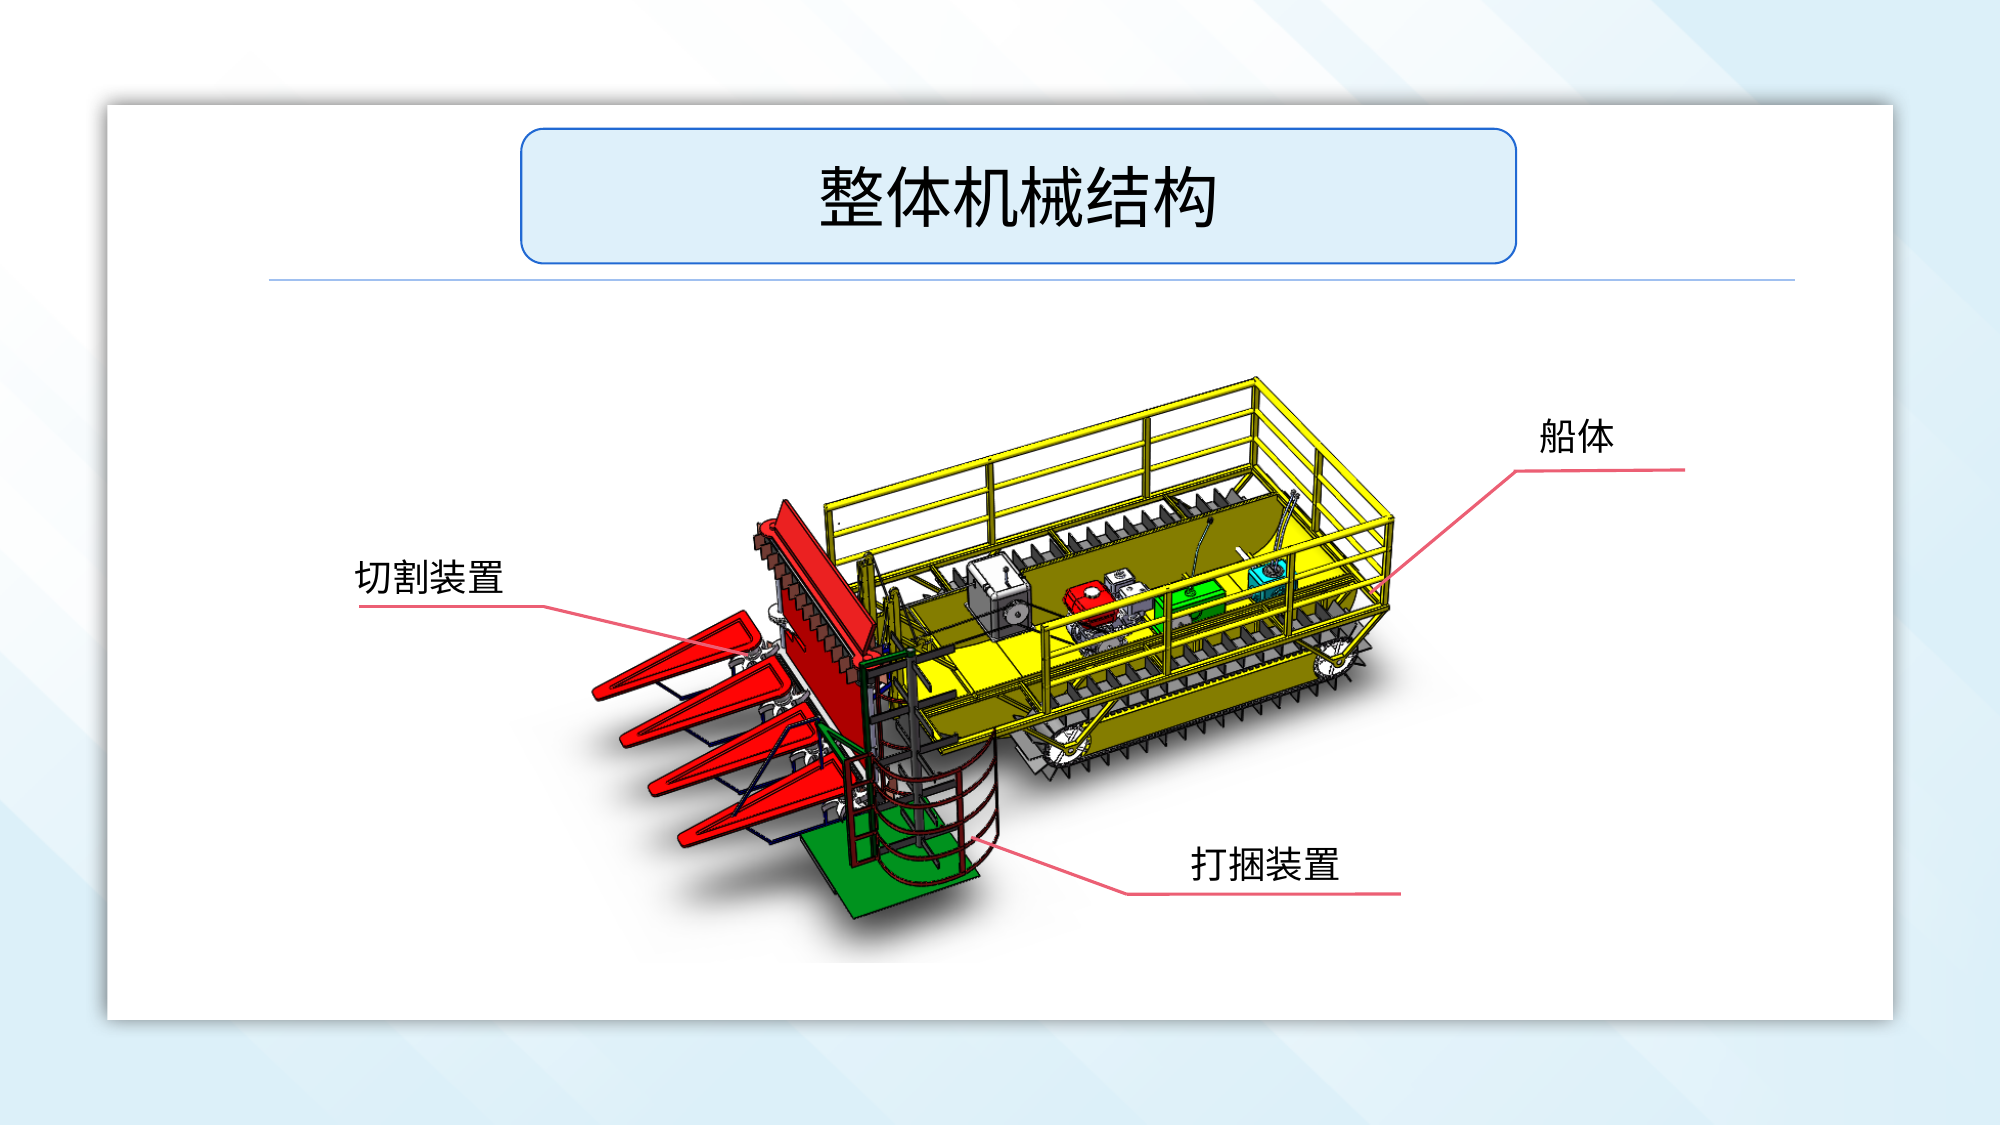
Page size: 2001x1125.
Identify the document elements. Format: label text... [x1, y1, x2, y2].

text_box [1369, 471, 1517, 594]
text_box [543, 606, 749, 656]
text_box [971, 837, 1127, 895]
text_box 整体机械结构 [520, 127, 1518, 265]
text_box 船体 [1524, 405, 1733, 466]
text_box 切割装置 [339, 546, 486, 606]
picture [0, 0, 2001, 1125]
